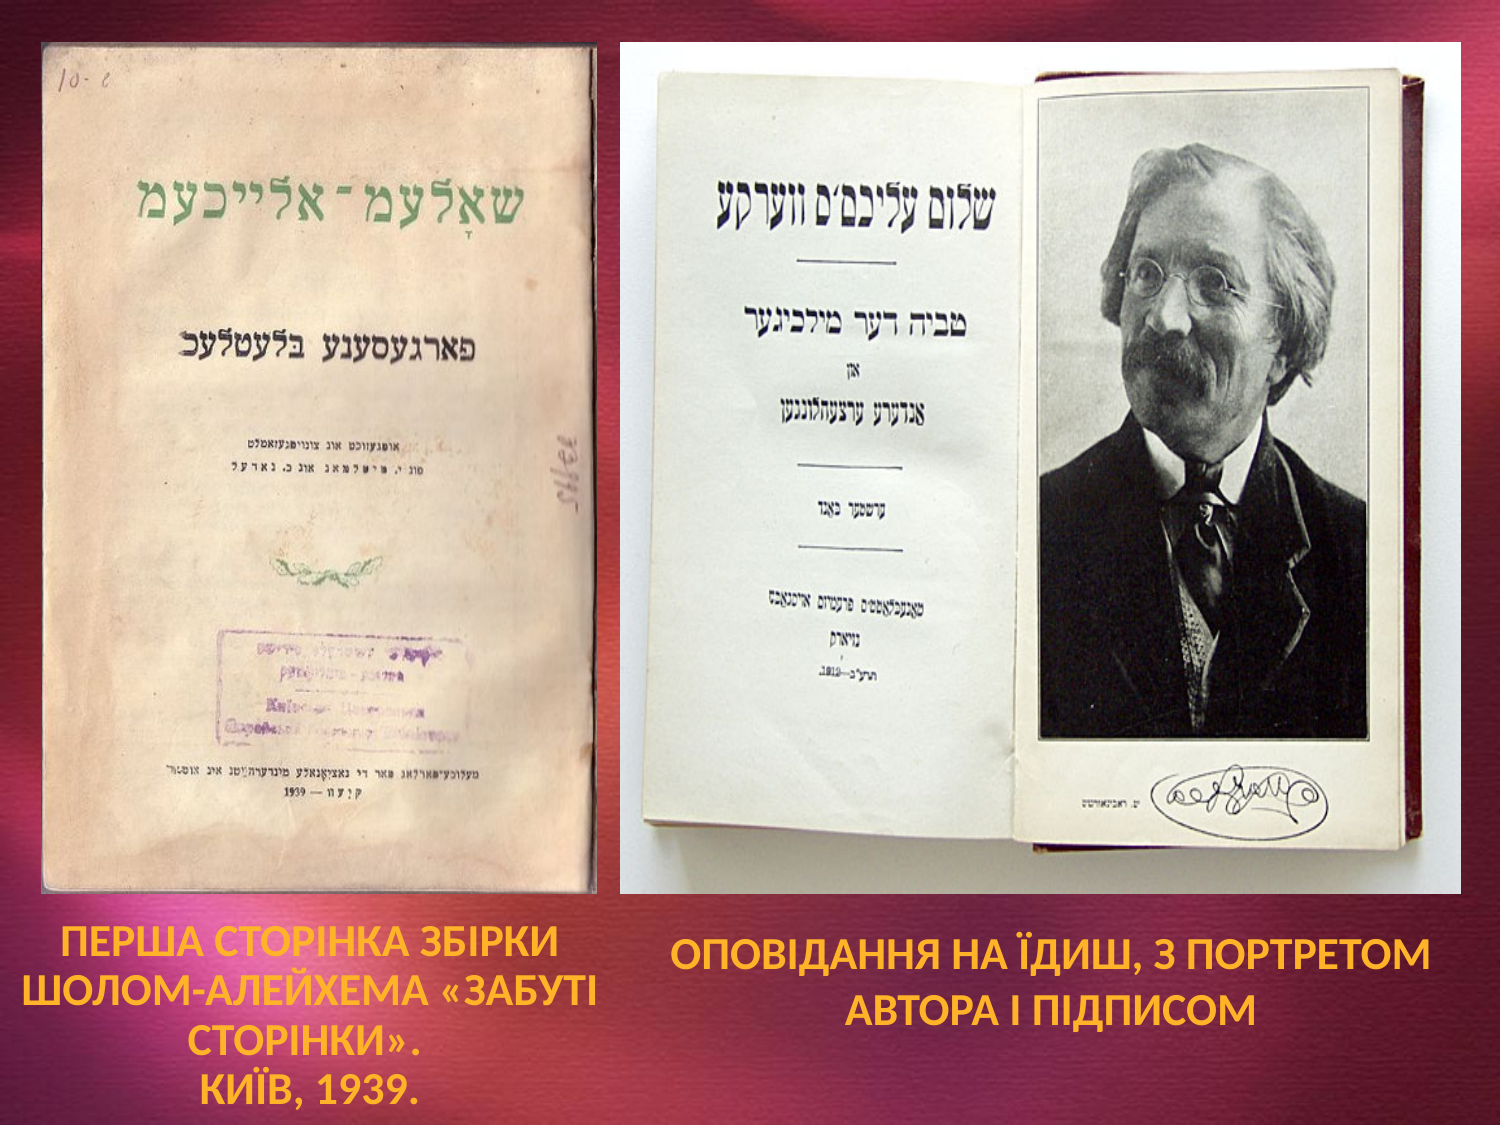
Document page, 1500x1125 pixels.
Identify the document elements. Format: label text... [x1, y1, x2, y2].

text_box Оповідання на їдиш, з портретом автора і підписом [643, 916, 1459, 1042]
subtitle Перша сторінка збірки Шолом-Алейхема «Забуті сторінки». Київ, 1939. [0, 916, 621, 1062]
picture [0, 0, 1500, 1125]
